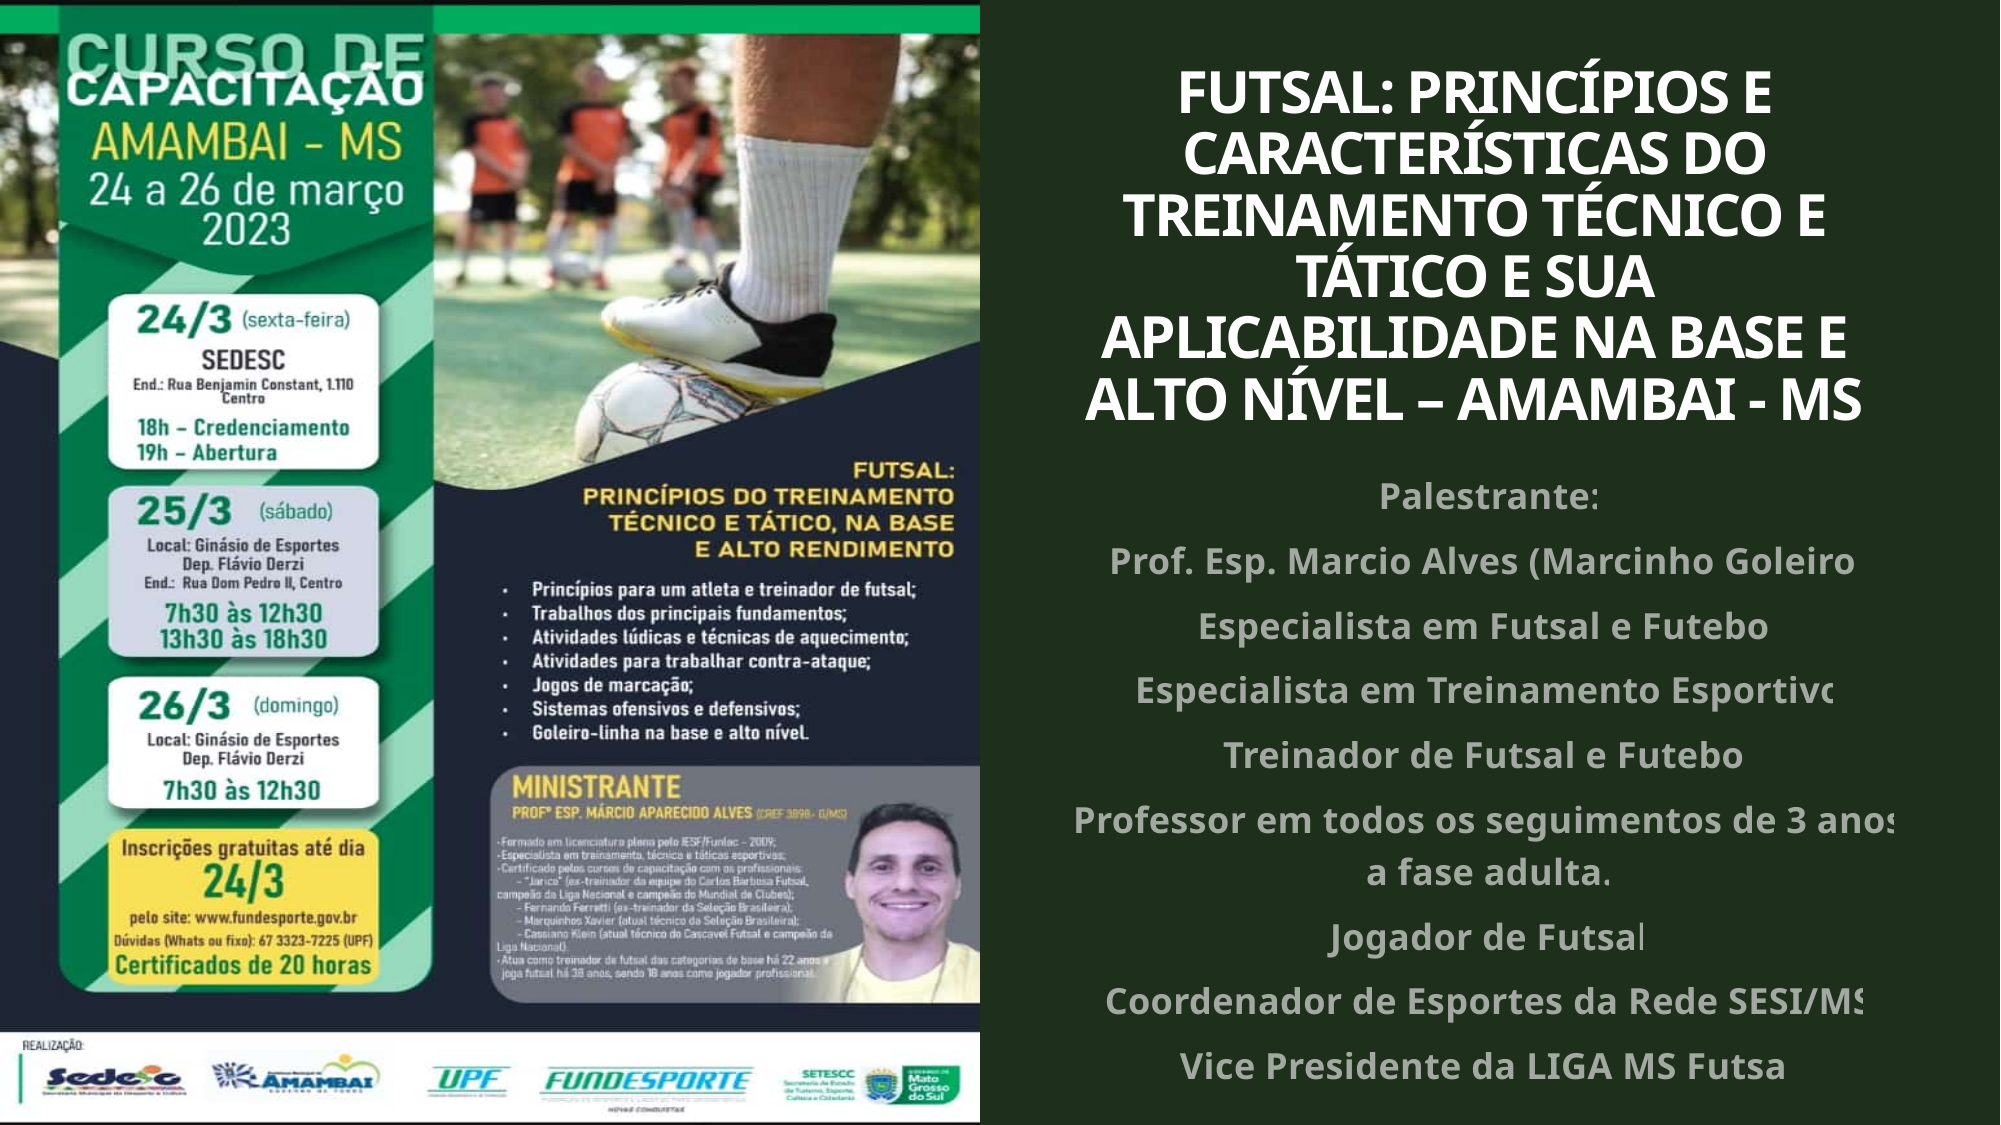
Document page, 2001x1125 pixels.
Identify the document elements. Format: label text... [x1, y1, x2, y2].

subtitle Palestrante: Prof. Esp. Marcio Alves (Marcinho Goleiro) Especialista em Futsal e Futebol Especialista em Treinamento Esportivo Treinador de Futsal e Futebol Professor em todos os seguimentos de 3 anos a fase adulta. Jogador de Futsal Coordenador de Esportes da Rede SESI/MS Vice Presidente da LIGA MS Futsal [1062, 464, 1917, 1098]
text_box [980, 0, 2000, 1125]
picture [0, 0, 980, 1125]
title FUTSAL: PRINCÍPIOS E CARACTERÍSTICAS DO TREINAMENTO TÉCNICO E TÁTICO E SUA APLICABILIDADE NA BASE E ALTO NÍVEL – AMAMBAI - MS [1062, 32, 1886, 433]
